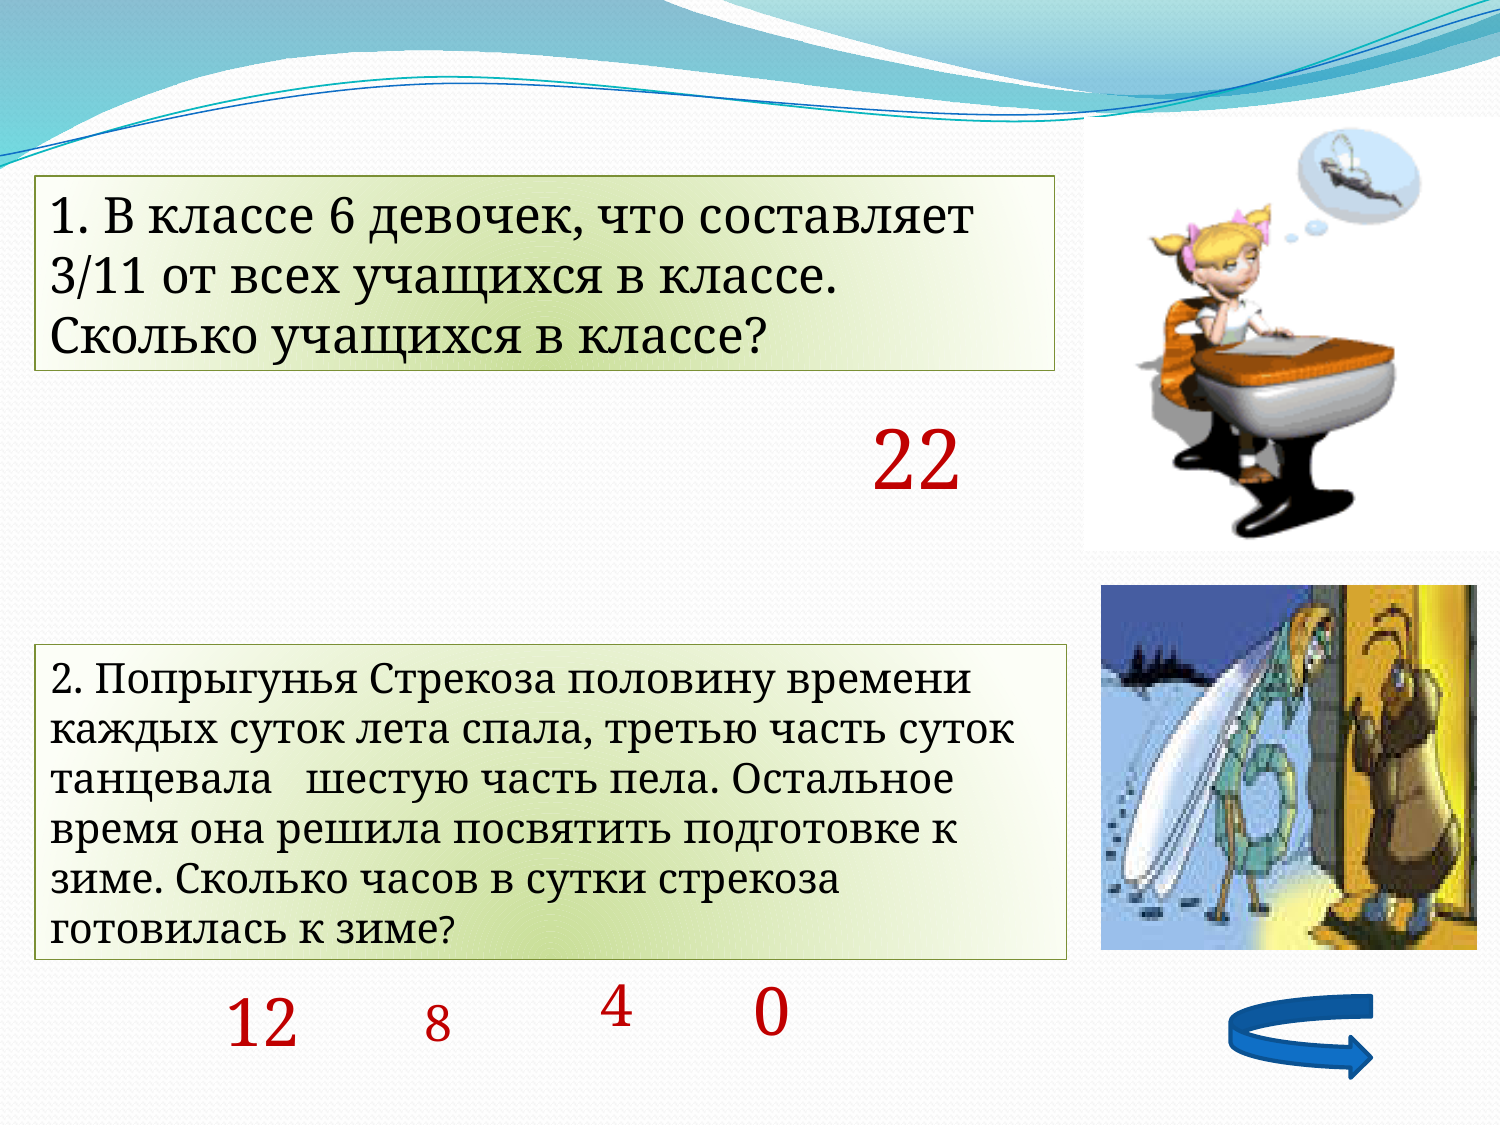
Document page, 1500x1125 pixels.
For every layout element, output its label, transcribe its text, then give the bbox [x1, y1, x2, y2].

text_box 0 [738, 960, 1020, 1056]
text_box [1228, 993, 1374, 1080]
text_box 8 [410, 984, 633, 1060]
text_box 4 [585, 960, 738, 1046]
text_box 22 [855, 398, 1076, 514]
text_box 1. В классе 6 девочек, что составляет 3/11 от всех учащихся в классе. Сколько учащихся в классе? [34, 175, 1055, 371]
text_box 12 [210, 972, 516, 1068]
picture [1101, 585, 1477, 950]
text_box 2. Попрыгунья Стрекоза половину времени каждых суток лета спала, третью часть суток танцевала шестую часть пела. Остальное время она решила посвятить подготовке к зиме. Сколько часов в сутки стрекоза готовилась к зиме? [34, 644, 1067, 960]
picture [1083, 116, 1500, 551]
